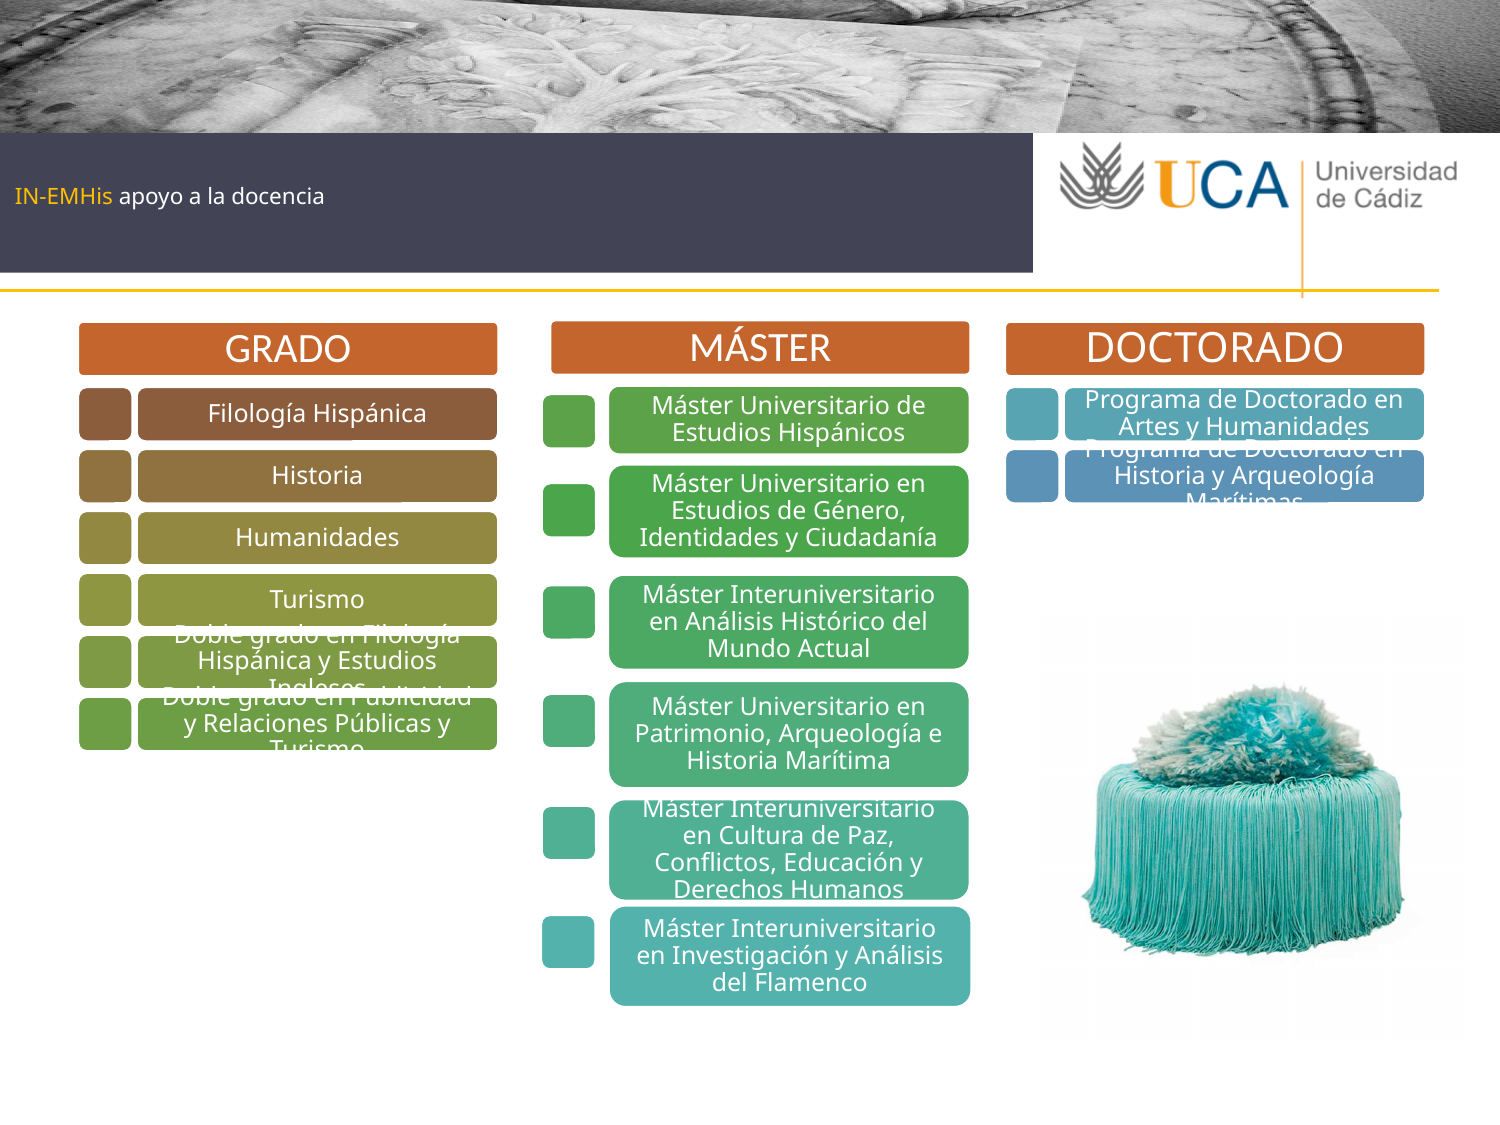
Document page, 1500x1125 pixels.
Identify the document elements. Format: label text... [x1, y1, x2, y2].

title IN-EMHis apoyo a la docencia [0, 142, 1026, 273]
picture [0, 0, 1500, 323]
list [76, 302, 1427, 1013]
picture [1033, 609, 1466, 1042]
